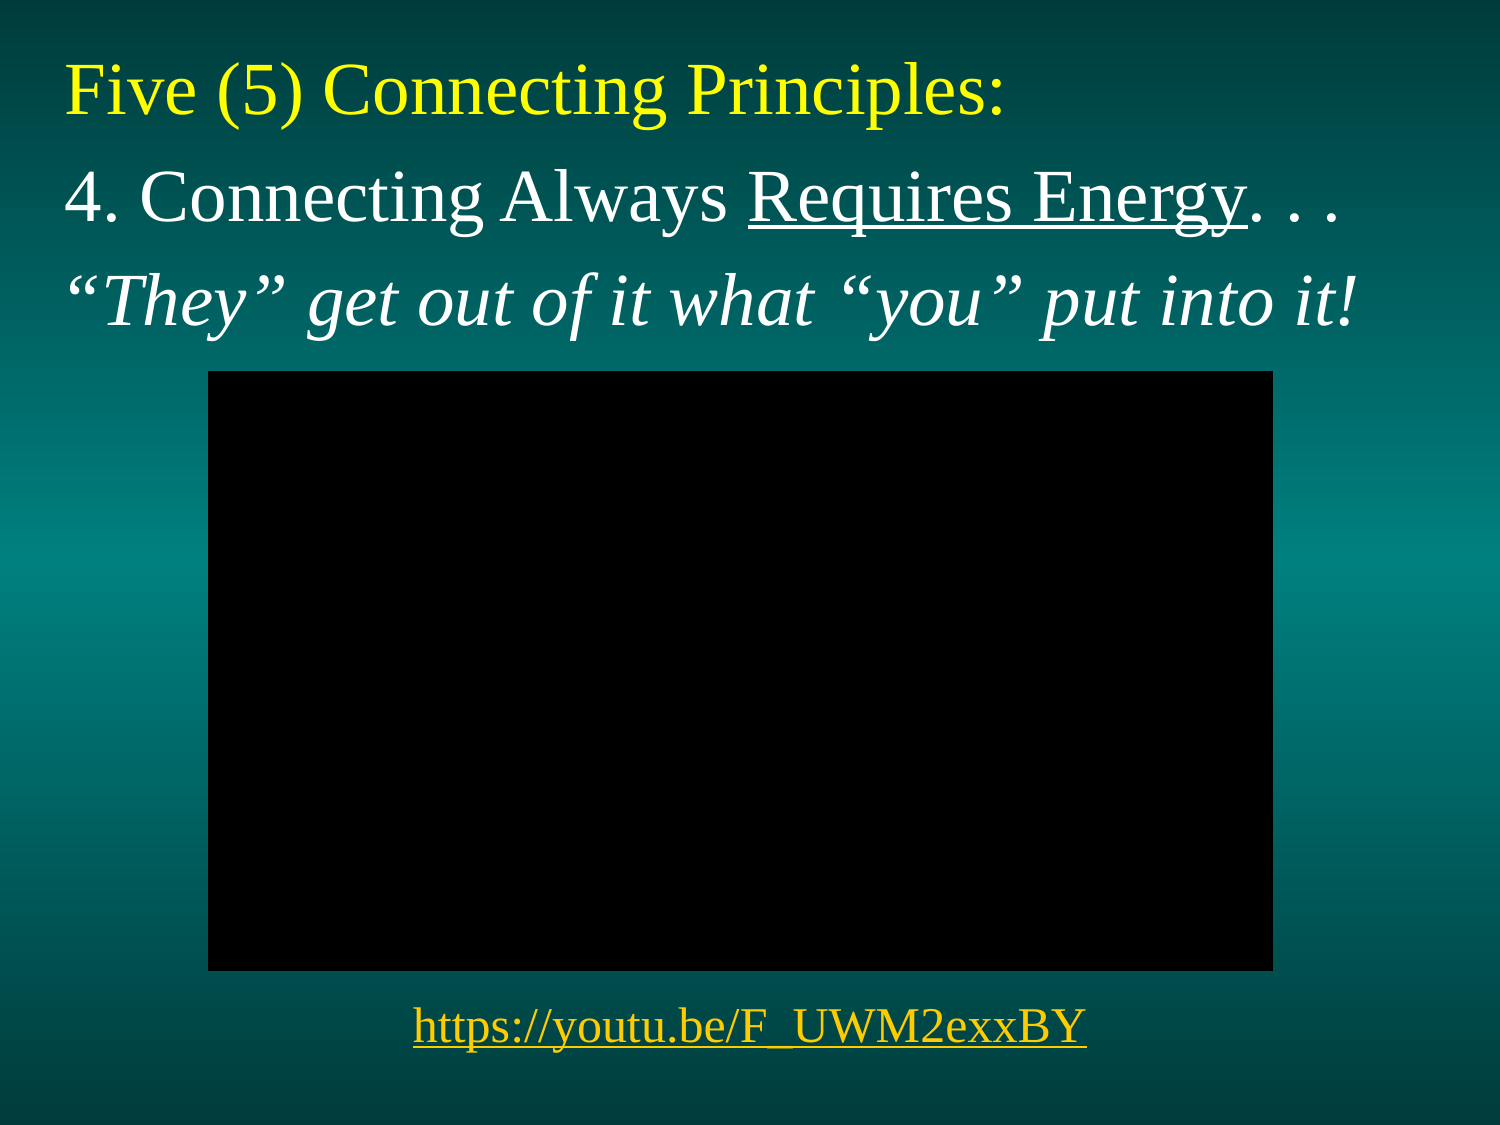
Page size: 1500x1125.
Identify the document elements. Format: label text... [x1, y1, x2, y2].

text_box 4. Connecting Always Requires Energy. . . [50, 138, 1425, 324]
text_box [207, 370, 1274, 972]
text_box Five (5) Connecting Principles: [50, 32, 1425, 138]
text_box “They” get out of it what “you” put into it! [44, 153, 1420, 348]
text_box https://youtu.be/F_UWM2exxBY [0, 985, 1500, 1060]
